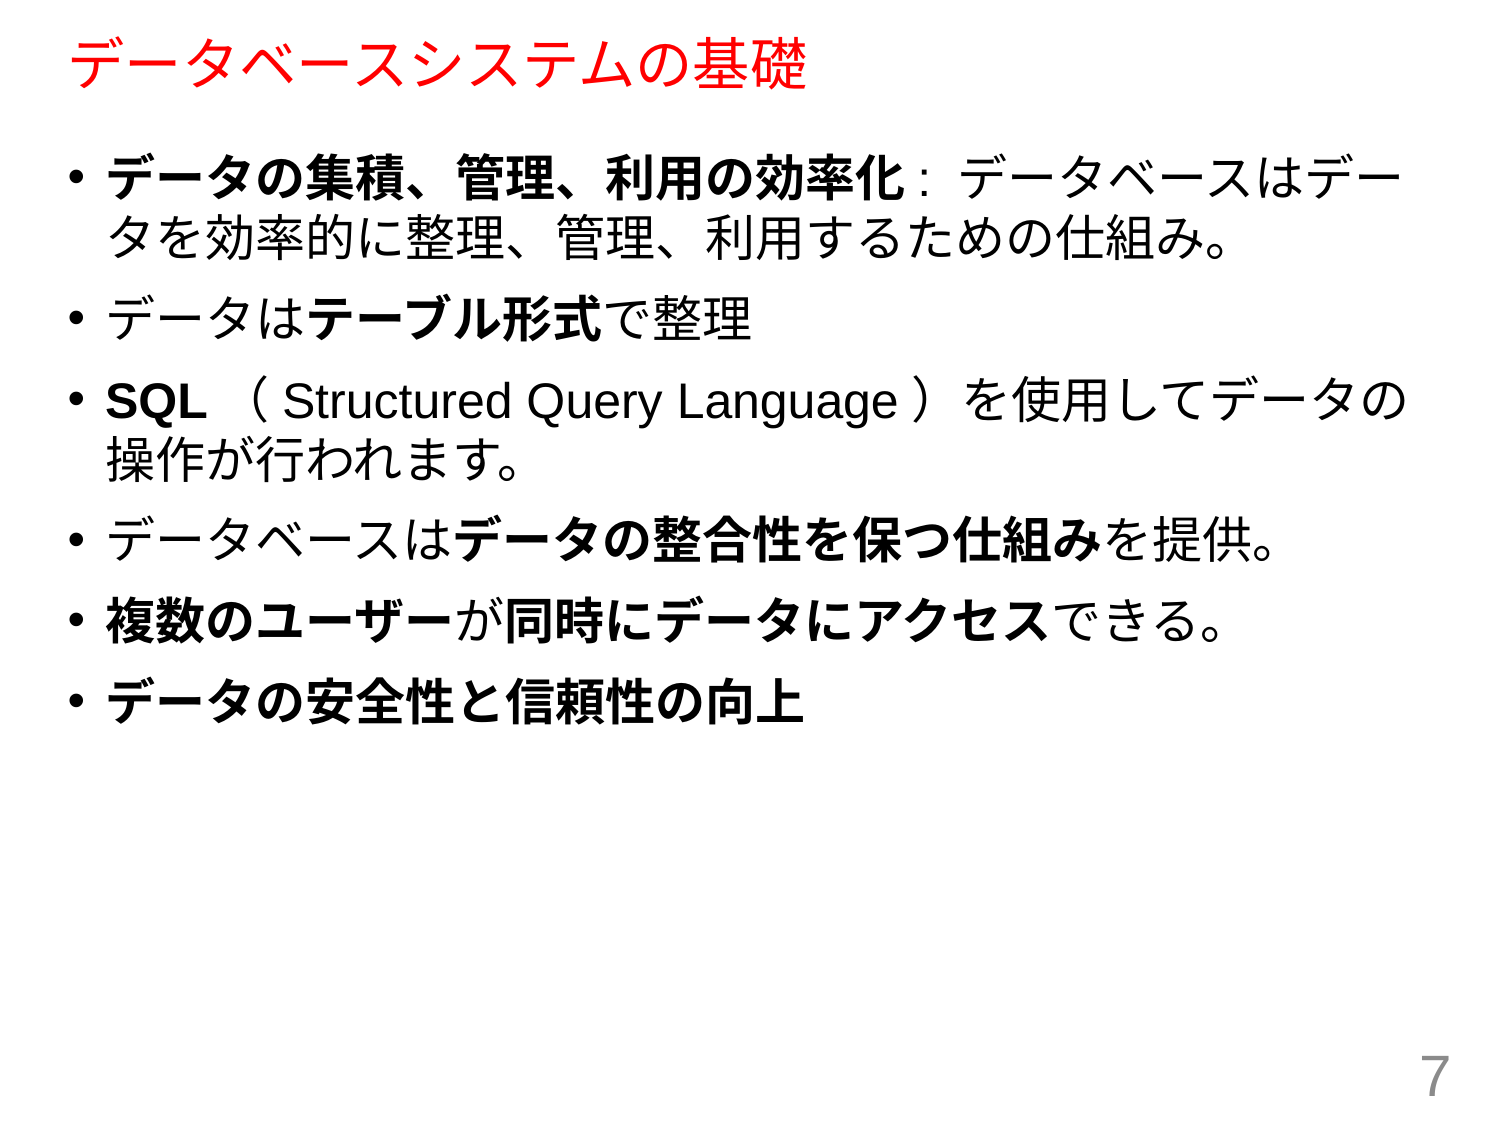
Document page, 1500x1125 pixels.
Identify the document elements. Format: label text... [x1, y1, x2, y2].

slide_number 7 [1129, 1042, 1467, 1103]
title データベースシステムの基礎 [52, 28, 1441, 106]
list データの集積、管理、利用の効率化: データベースはデータを効率的に整理、管理、利用するための仕組み。 データはテーブル形式で整理 SQL（Structured Query Language）を使用してデータの操作が行われます。 データベースはデータの整合性を保つ仕組みを提供。 複数のユーザーが同時にデータにアクセスできる。 データの安全性と信頼性の向上 [52, 138, 1441, 1014]
